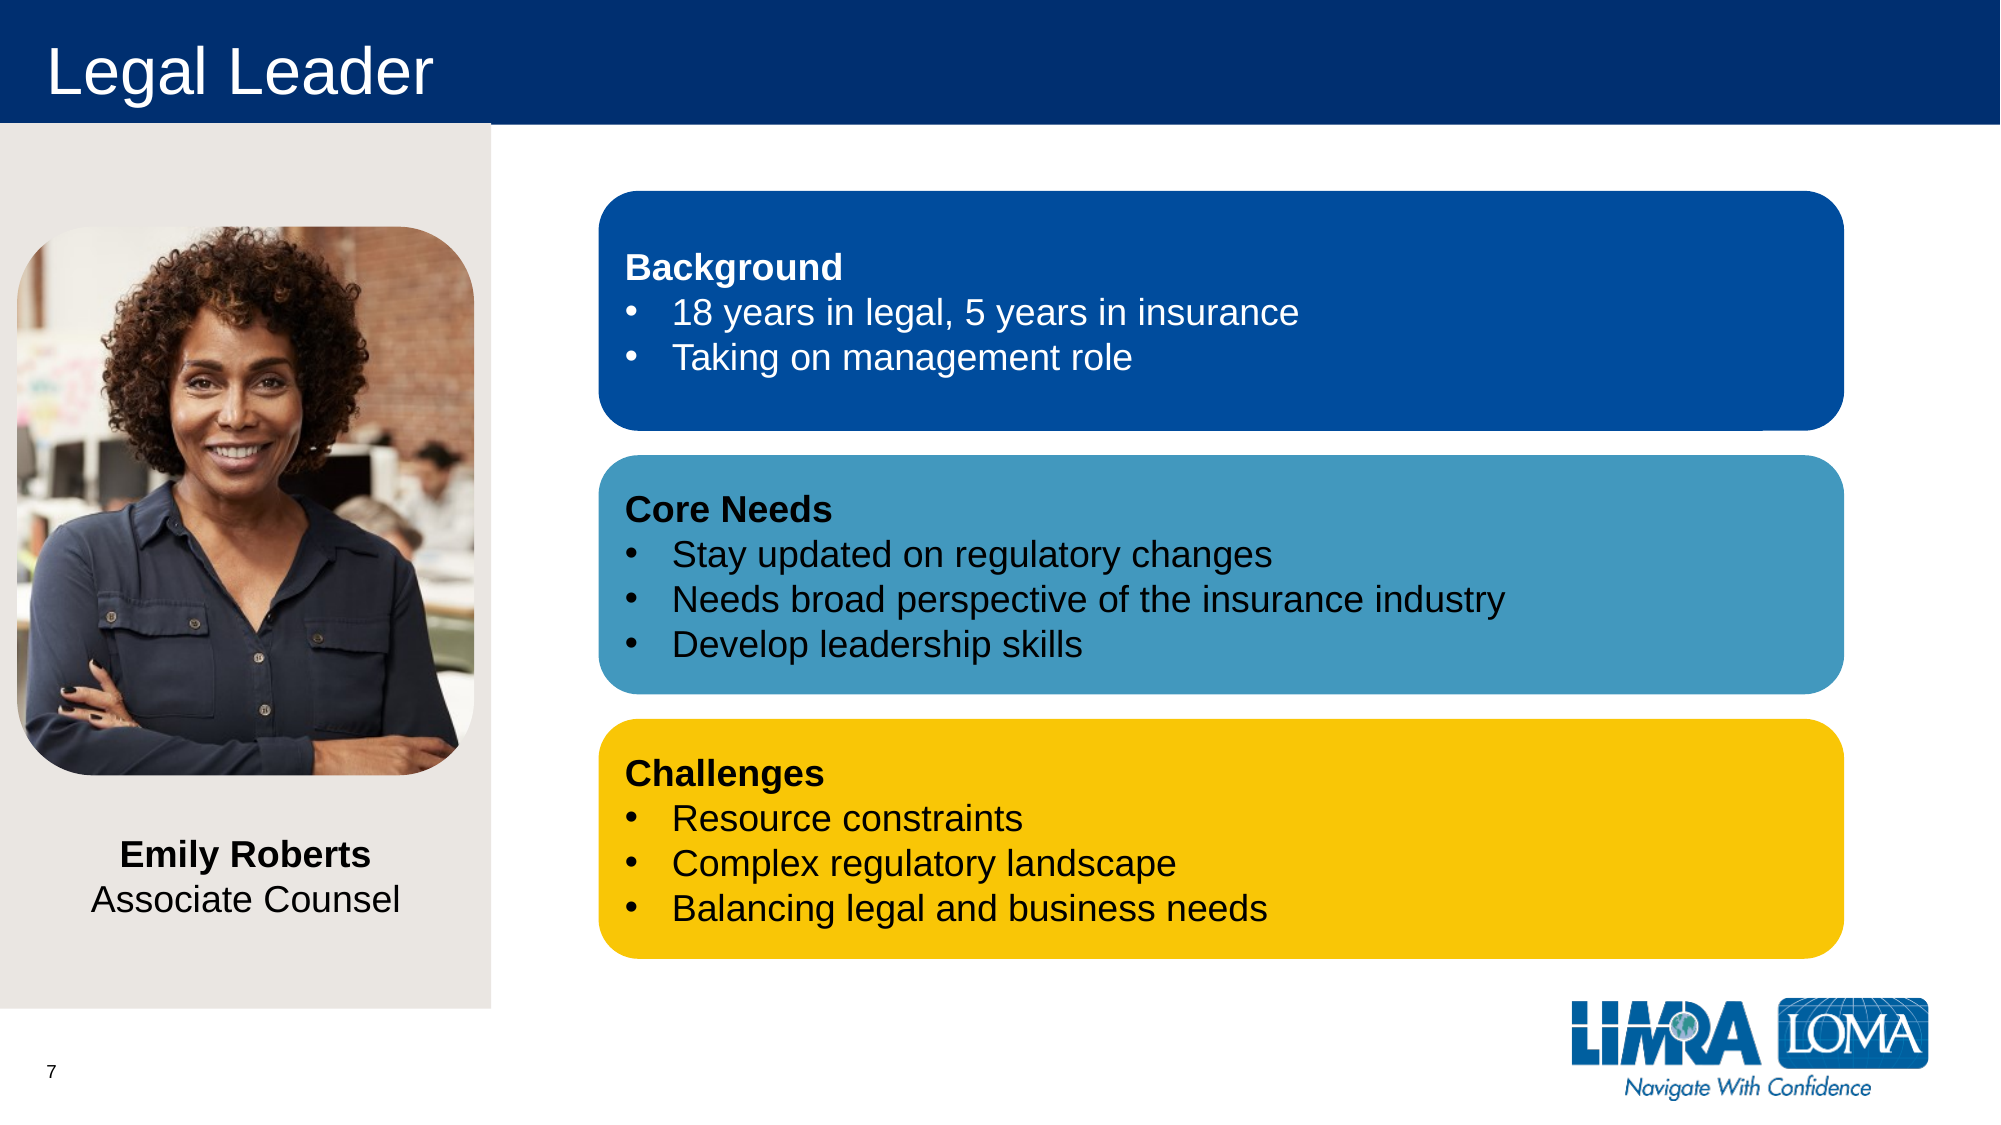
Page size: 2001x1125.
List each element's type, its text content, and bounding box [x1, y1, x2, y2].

slide_number 7 [31, 1052, 105, 1112]
picture [16, 226, 475, 776]
text_box Core Needs Stay updated on regulatory changes Needs broad perspective of the insurance industry Develop leadership skills [596, 453, 1847, 697]
picture [1569, 995, 1932, 1103]
text_box [0, 141, 492, 1009]
title Legal Leader [0, 0, 2000, 141]
text_box Emily Roberts Associate Counsel [8, 822, 484, 927]
text_box Challenges Resource constraints Complex regulatory landscape Balancing legal and business needs [596, 716, 1847, 961]
text_box Background 18 years in legal, 5 years in insurance Taking on management role [596, 188, 1847, 433]
